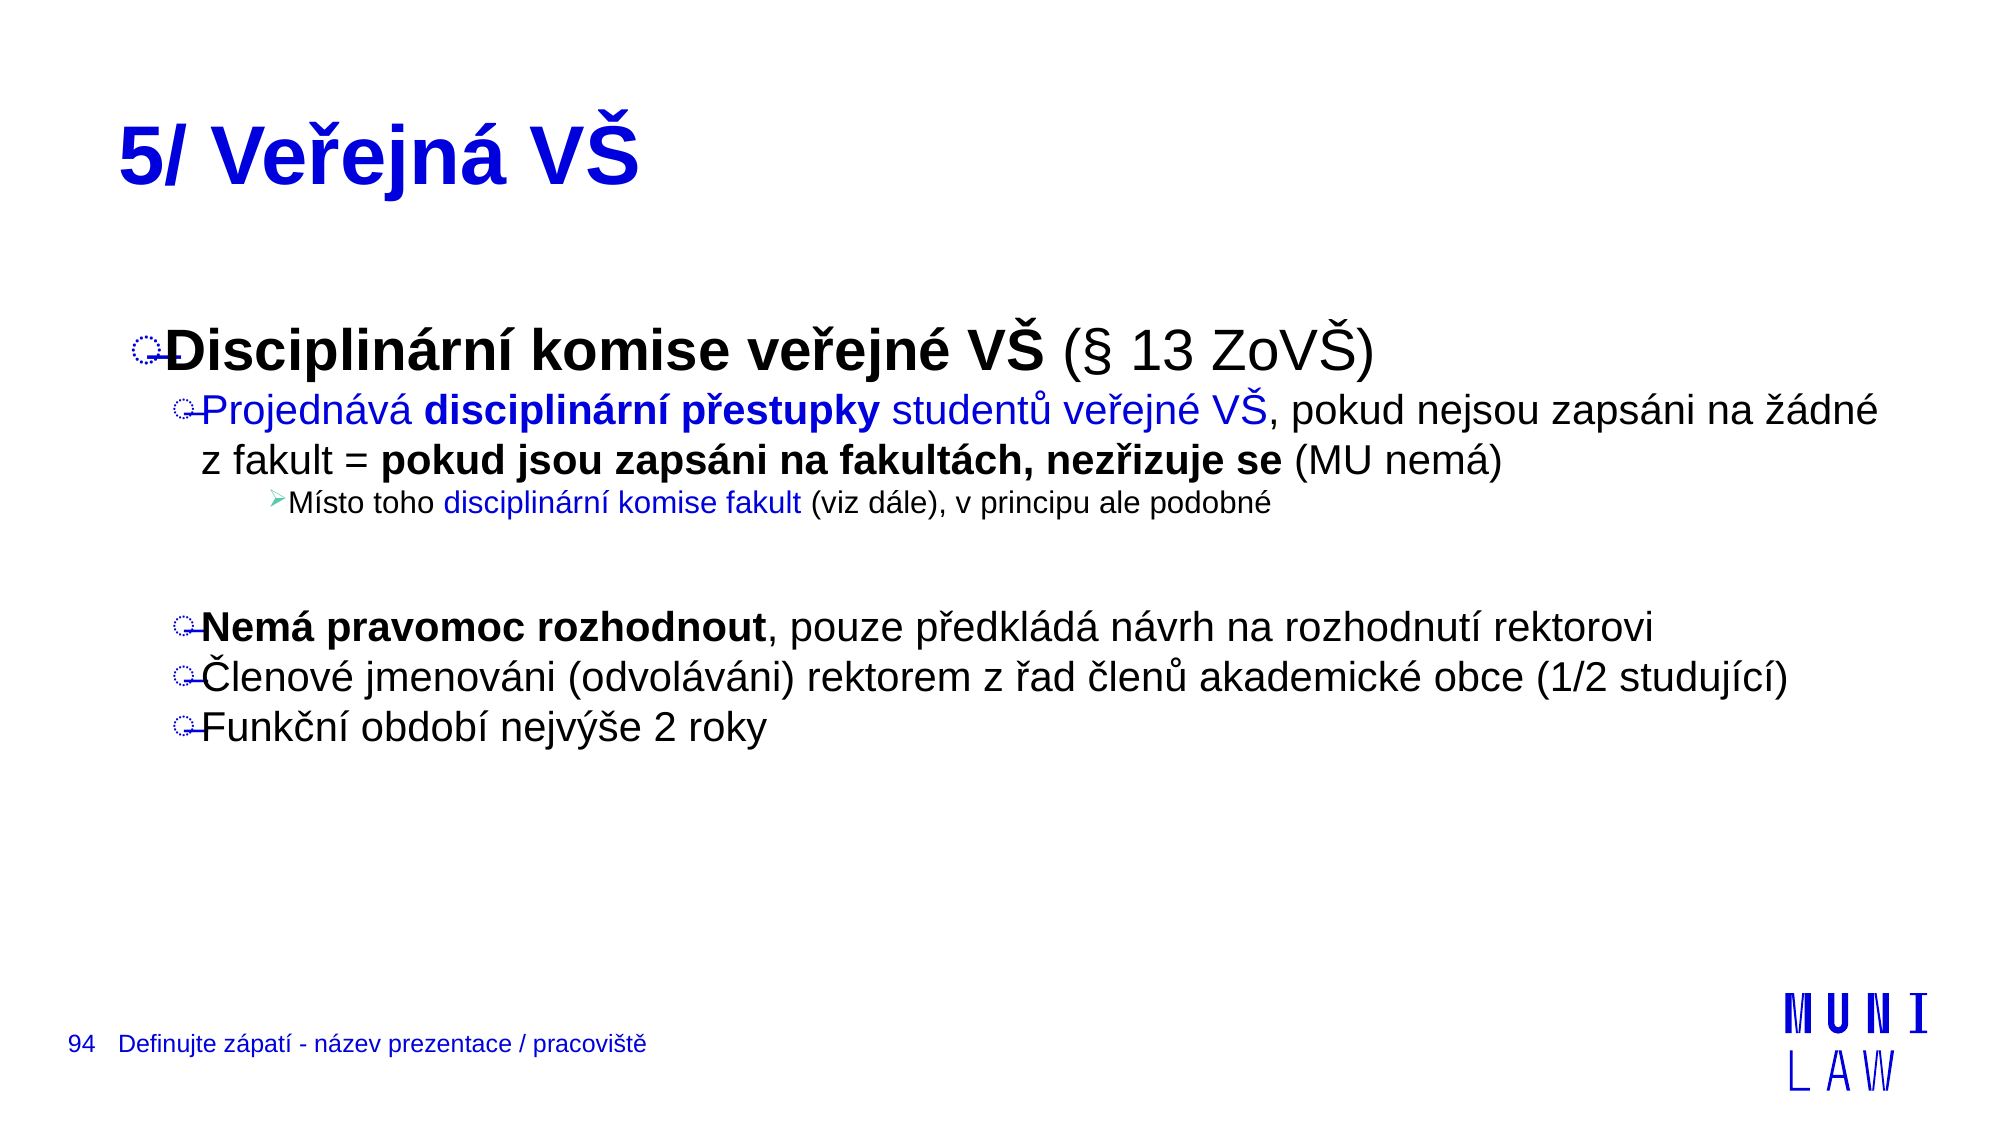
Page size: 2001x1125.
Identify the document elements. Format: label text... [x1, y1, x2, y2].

footer Definujte zápatí - název prezentace / pracoviště [118, 1021, 1418, 1063]
title 5/ Veřejná VŠ [118, 118, 1883, 193]
slide_number 94 [67, 1021, 110, 1063]
list Disciplinární komise veřejné VŠ (§ 13 ZoVŠ) Projednává disciplinární přestupky studentů veřejné VŠ, pokud nejsou zapsáni na žádné z fakult = pokud jsou zapsáni na fakultách, nezřizuje se (MU nemá) Místo toho disciplinární komise fakult (viz dále), v principu ale podobné Nemá pravomoc rozhodnout, pouze předkládá návrh na rozhodnutí rektorovi Členové jmenováni (odvoláváni) rektorem z řad členů akademické obce (1/2 studující) Funkční období nejvýše 2 roky [118, 277, 1883, 957]
